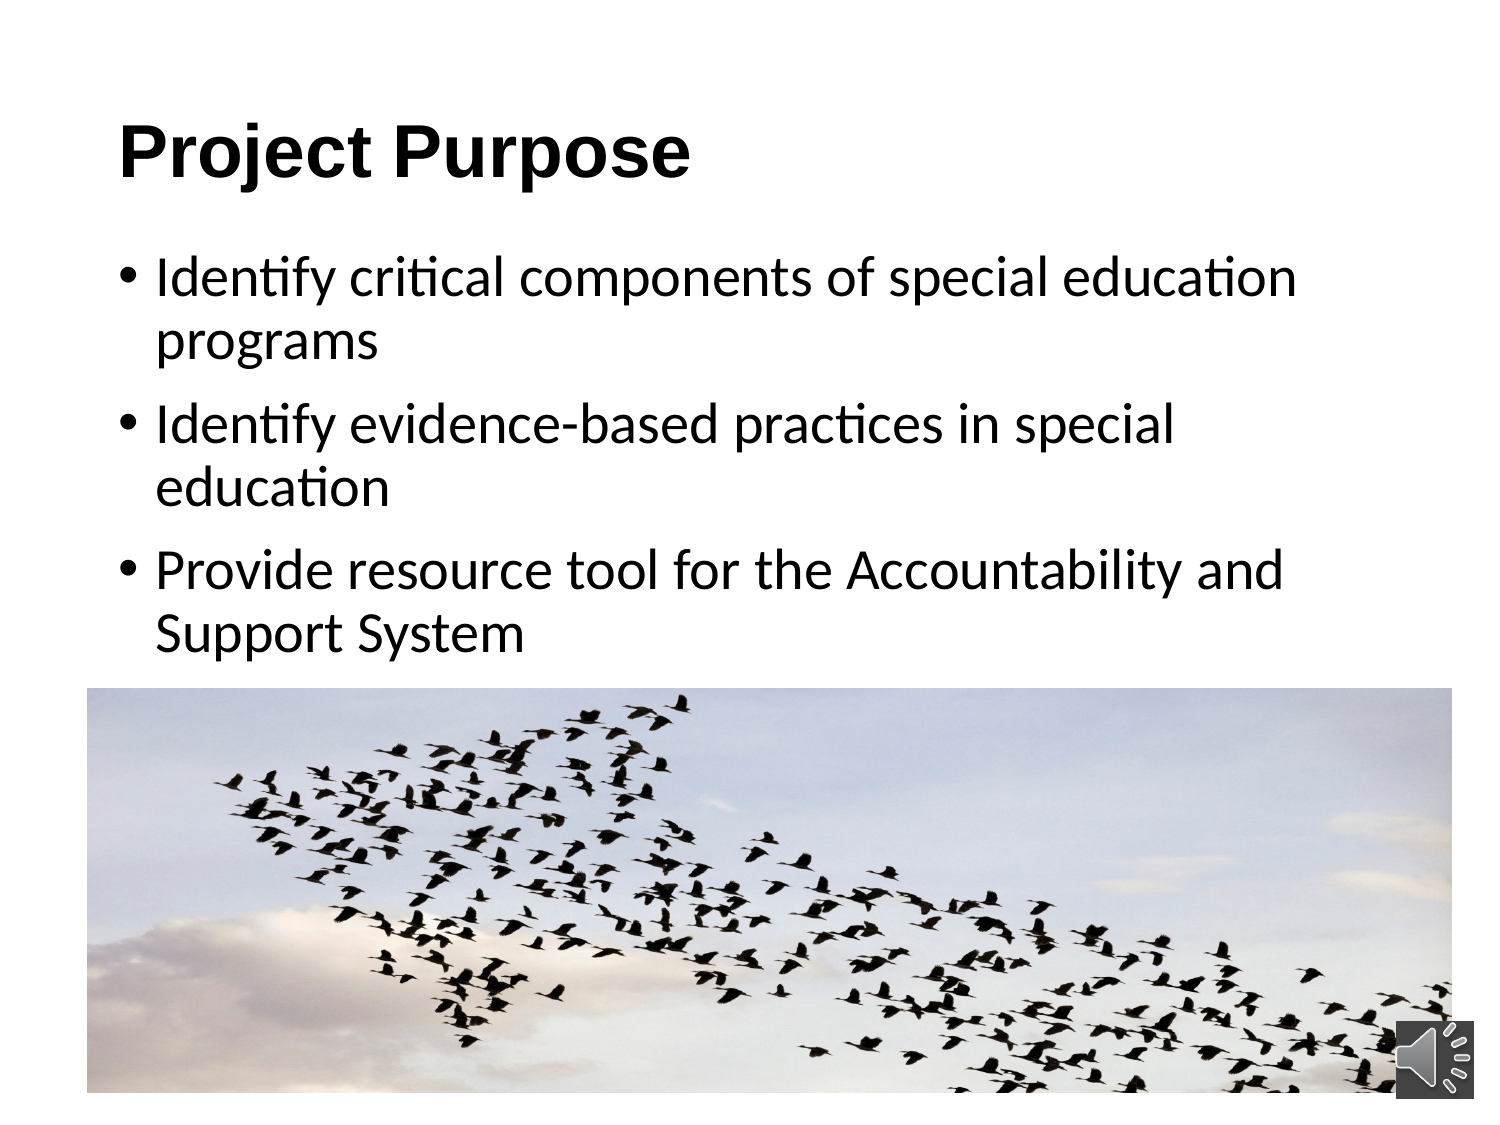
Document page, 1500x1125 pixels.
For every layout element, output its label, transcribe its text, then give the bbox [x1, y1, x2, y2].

picture [87, 688, 1476, 1101]
list Identify critical components of special education programs Identify evidence-based practices in special education Provide resource tool for the Accountability and Support System [103, 238, 1440, 687]
title Project Purpose [103, 59, 1397, 238]
